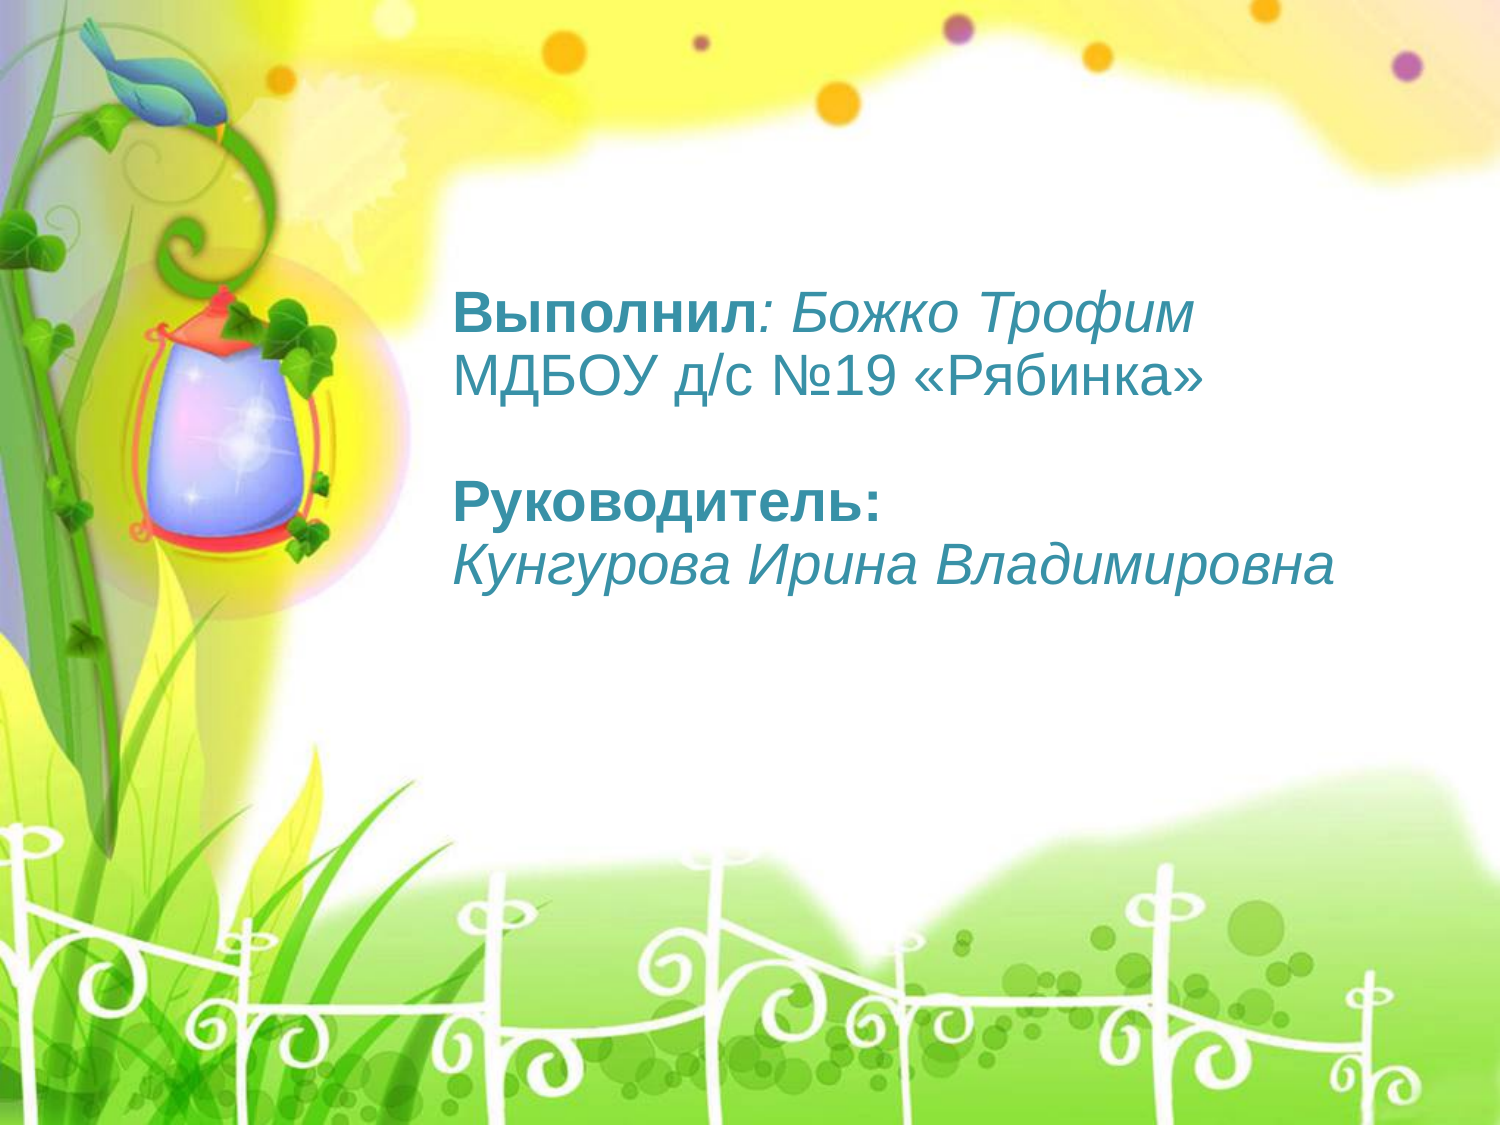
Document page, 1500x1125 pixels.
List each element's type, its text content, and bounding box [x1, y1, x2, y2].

text_box Выполнил: Божко Трофим МДБОУ д/с №19 «Рябинка» Руководитель: Кунгурова Ирина Владимировна [437, 274, 1475, 686]
picture [0, 0, 1500, 1125]
